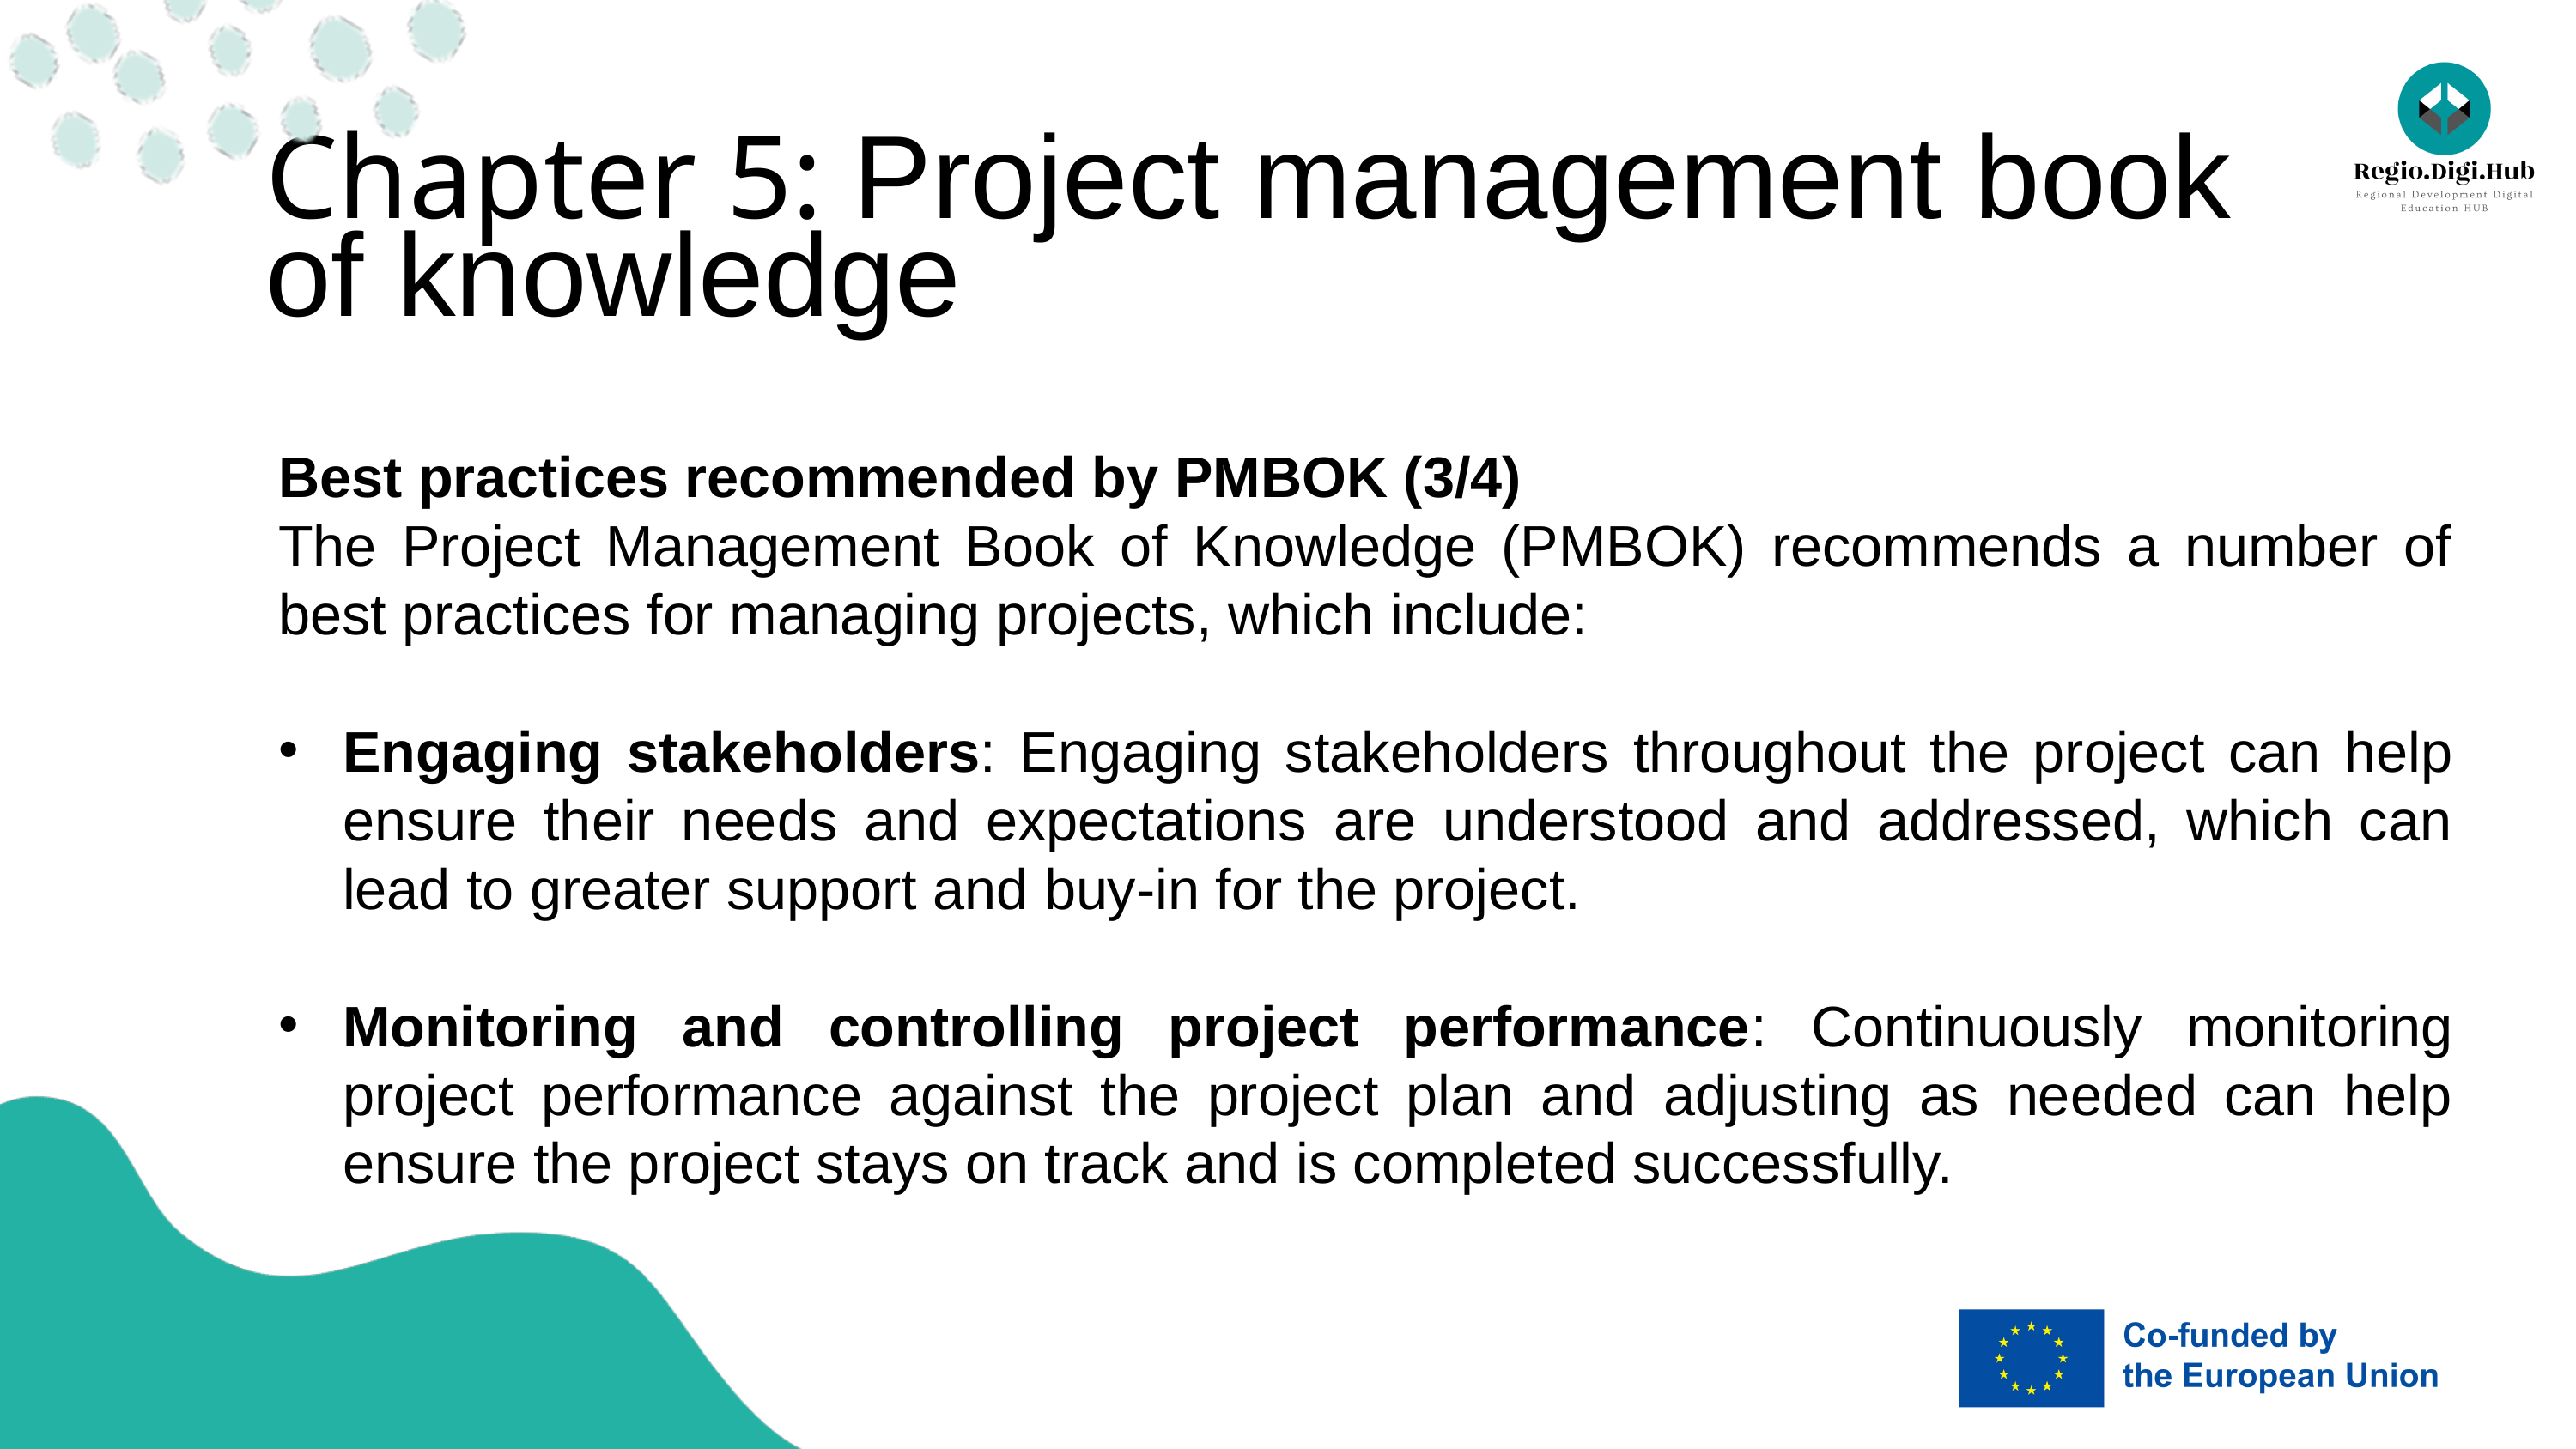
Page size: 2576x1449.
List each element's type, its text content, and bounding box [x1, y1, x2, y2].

picture [0, 0, 489, 306]
picture [1952, 1303, 2476, 1414]
picture [0, 994, 1242, 1449]
text_box Chapter 5: Project management book of knowledge [265, 144, 2268, 433]
text_box Best practices recommended by PMBOK (3/4) The Project Management Book of Knowledge (PMBOK) recommends a number of best practices for managing projects, which include: Engaging stakeholders: Engaging stakeholders throughout the project can help ensure their needs and expectations are understood and addressed, which can lead to greater support and buy-in for the project. Monitoring and controlling project performance: Continuously monitoring project performance against the project plan and adjusting as needed can help ensure the project stays on track and is completed successfully. [265, 433, 2467, 1202]
picture [2312, 0, 2576, 264]
